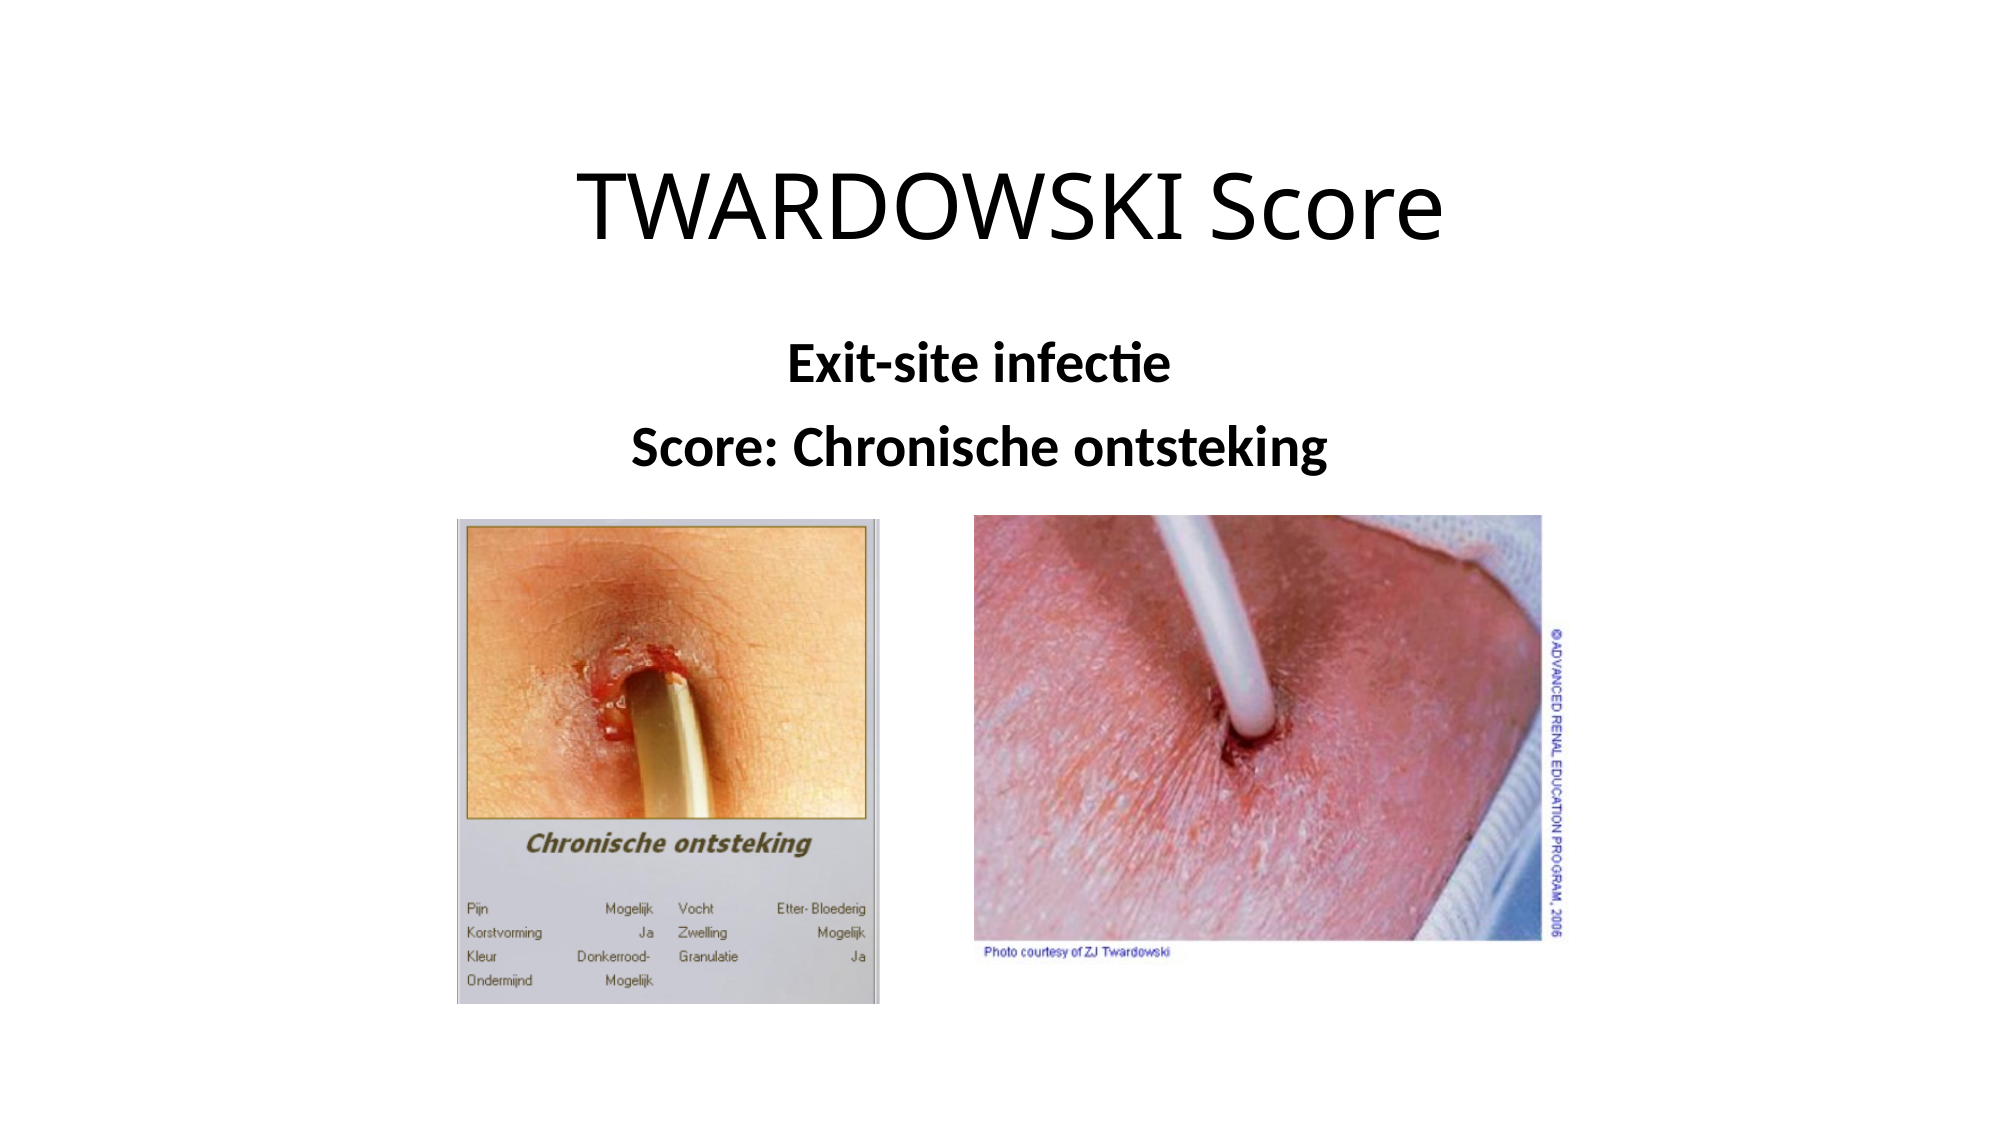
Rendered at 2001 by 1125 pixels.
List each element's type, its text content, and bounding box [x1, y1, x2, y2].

picture [974, 515, 1569, 965]
title TWARDOWSKI Score [403, 125, 1620, 296]
list Exit-site infectie Score: Chronische ontsteking [362, 324, 1586, 988]
picture [426, 519, 911, 1004]
